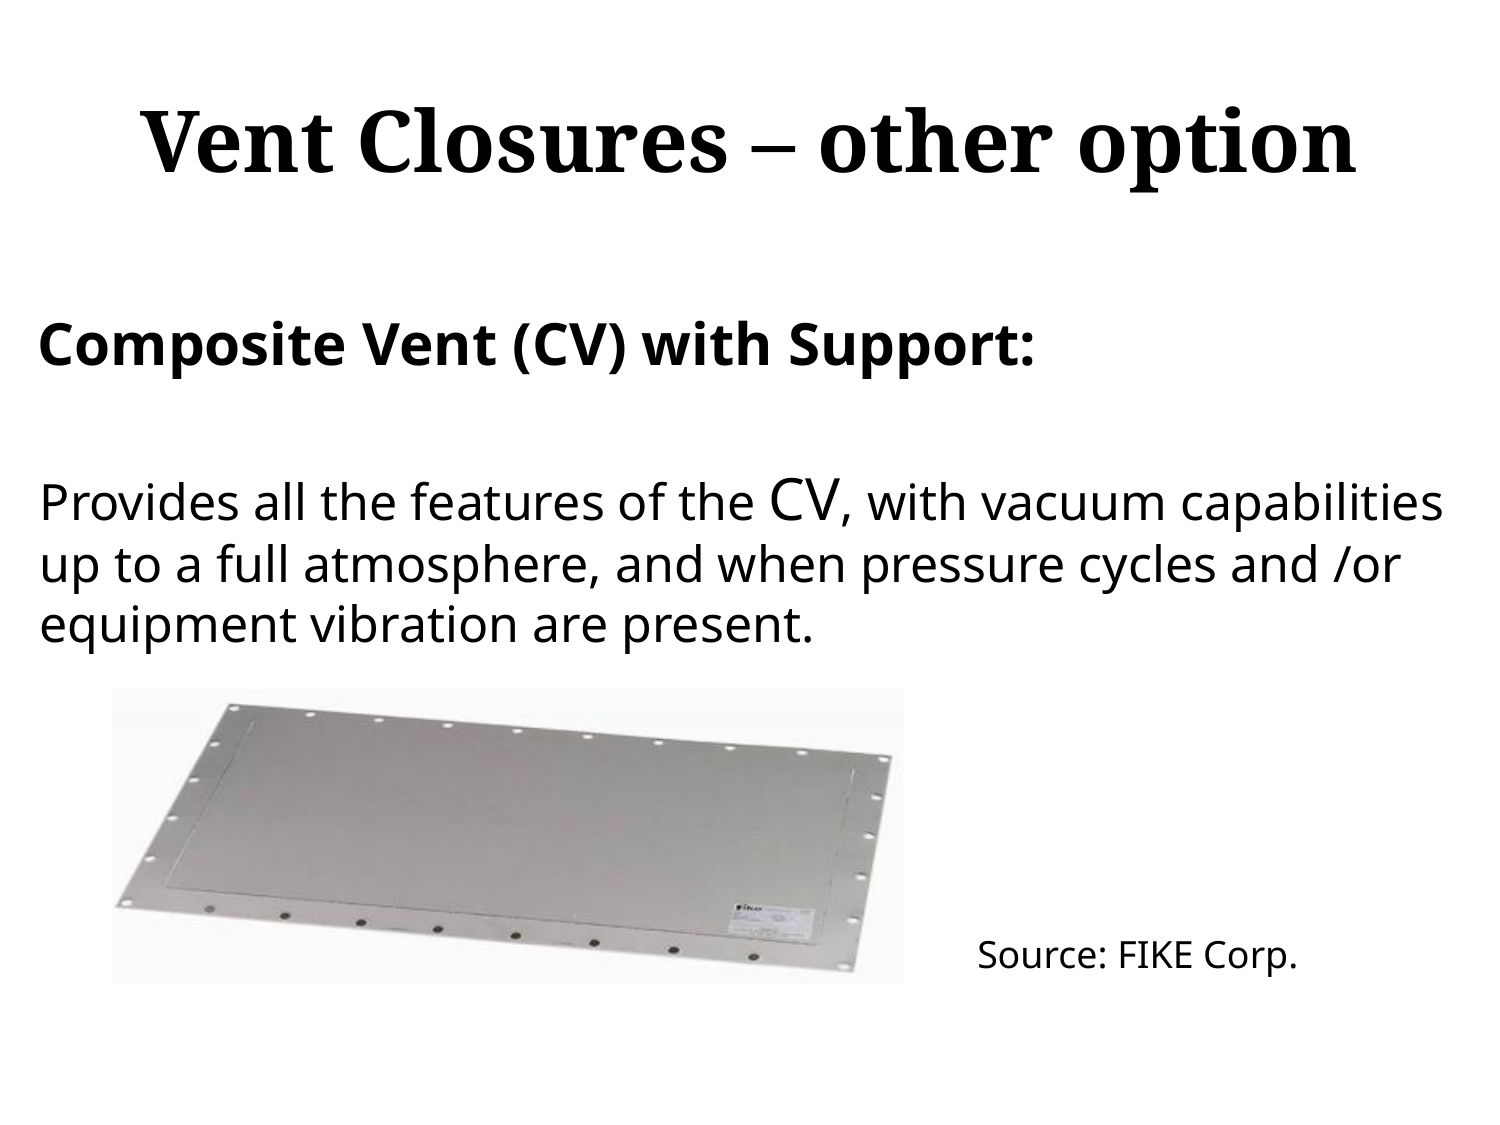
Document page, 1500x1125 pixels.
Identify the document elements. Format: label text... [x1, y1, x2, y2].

title Vent Closures – other option [75, 45, 1425, 233]
text_box Source: FIKE Corp. [962, 923, 1363, 984]
list Composite Vent (CV) with Support: [23, 299, 1374, 953]
text_box Provides all the features of the CV, with vacuum capabilities up to a full atmosphere, and when pressure cycles and /or equipment vibration are present. [24, 462, 1500, 660]
picture [112, 688, 904, 985]
